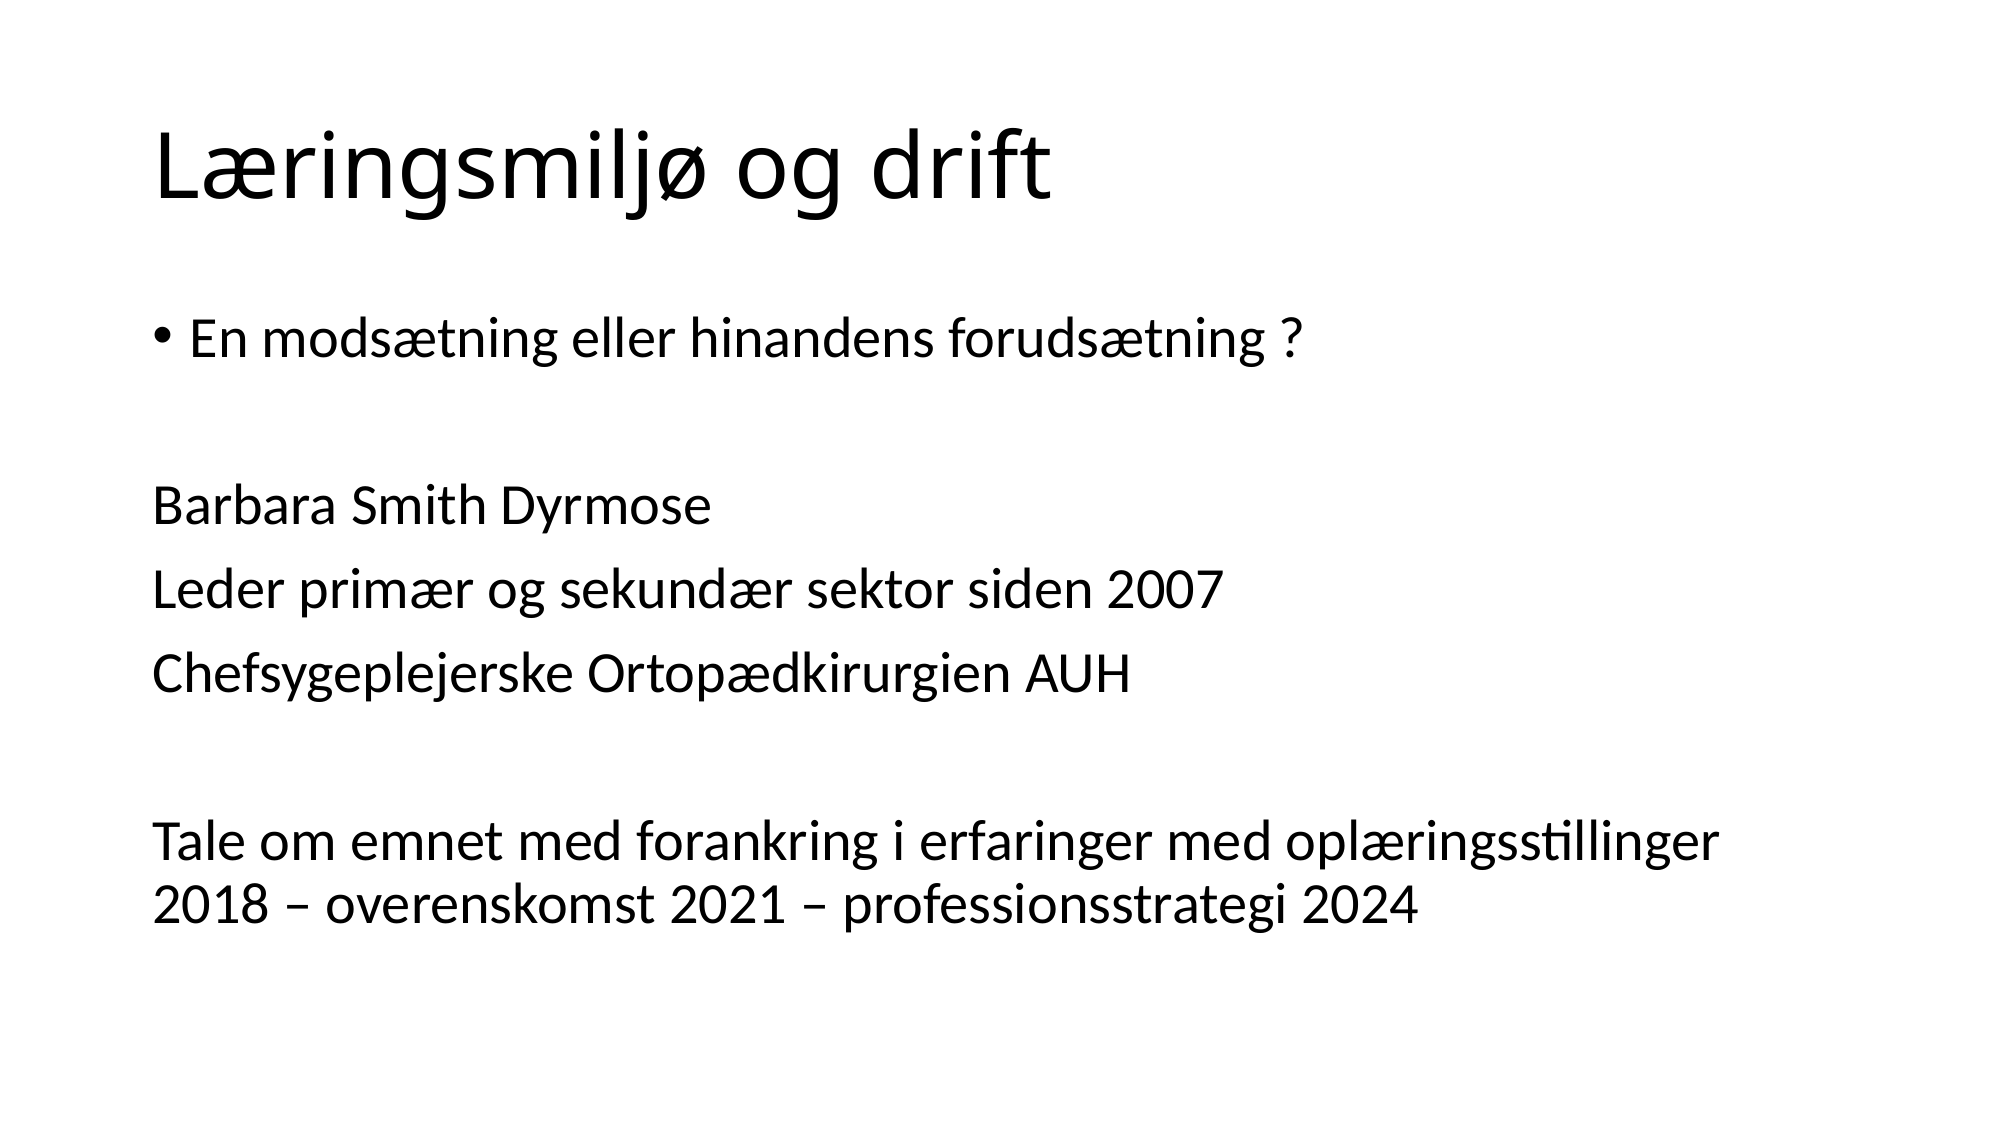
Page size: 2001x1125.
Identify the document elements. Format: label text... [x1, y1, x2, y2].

title Læringsmiljø og drift [137, 59, 1863, 278]
list En modsætning eller hinandens forudsætning ? Barbara Smith Dyrmose Leder primær og sekundær sektor siden 2007 Chefsygeplejerske Ortopædkirurgien AUH Tale om emnet med forankring i erfaringer med oplæringsstillinger 2018 – overenskomst 2021 – professionsstrategi 2024 [137, 299, 1863, 1014]
